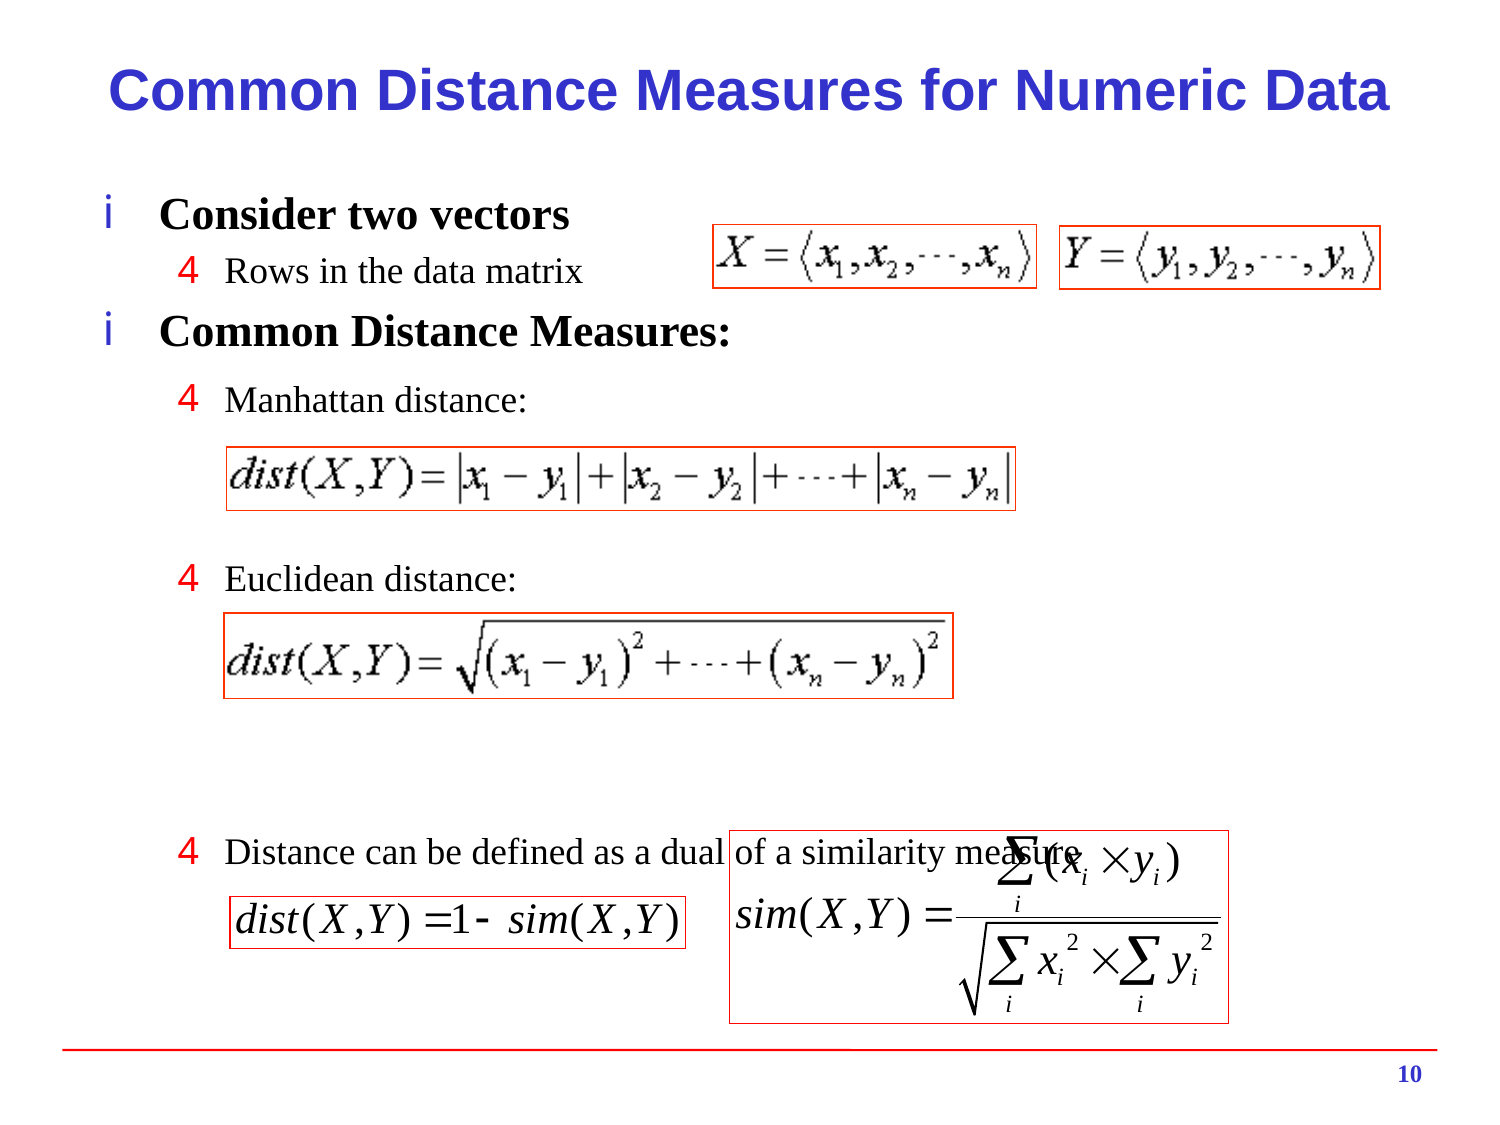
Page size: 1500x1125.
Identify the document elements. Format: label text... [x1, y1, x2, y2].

picture [713, 224, 1037, 288]
title Common Distance Measures for Numeric Data [75, 43, 1425, 130]
slide_number 10 [1125, 1050, 1438, 1100]
picture [226, 447, 1015, 510]
list Consider two vectors Rows in the data matrix Common Distance Measures: Manhattan distance: Euclidean distance: Distance can be defined as a dual of a similarity measure [87, 176, 1388, 994]
picture [224, 613, 953, 699]
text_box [230, 896, 686, 949]
picture [1060, 226, 1380, 289]
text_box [730, 831, 1229, 1023]
